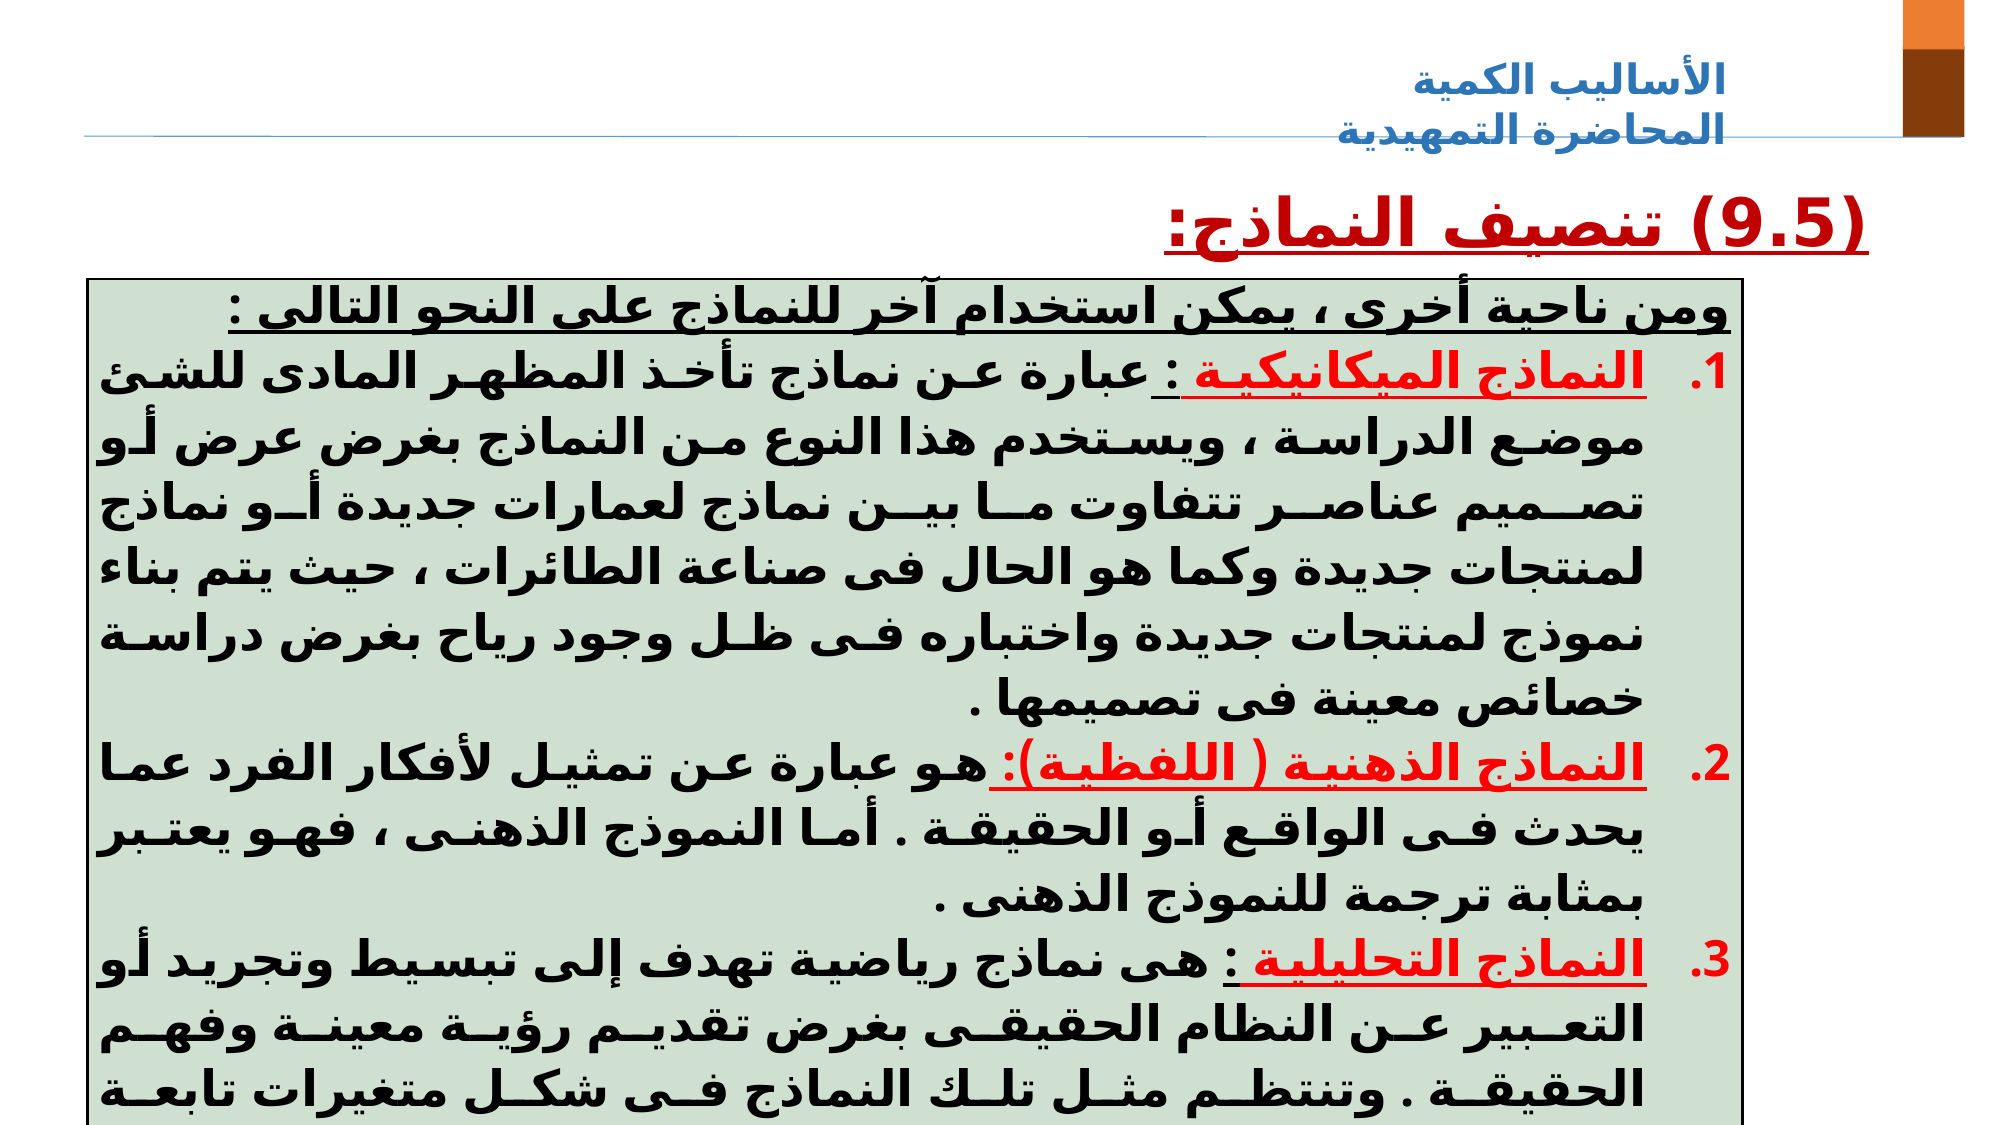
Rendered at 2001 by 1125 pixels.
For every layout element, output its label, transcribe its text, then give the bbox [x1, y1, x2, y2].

text_box (9.5) تنصيف النماذج: [1149, 172, 1884, 268]
text_box الأساليب الكمية المحاضرة التمهيدية [244, 45, 1743, 173]
table_header ومن ناحية أخرى ، يمكن استخدام آخر للنماذج على النحو التالى : النماذج الميكانيكية : عبارة عن نماذج تأخذ المظهر المادى للشئ موضع الدراسة ، ويستخدم هذا النوع من النماذج بغرض عرض أو تصميم عناصر تتفاوت ما بين نماذج لعمارات جديدة أو نماذج لمنتجات جديدة وكما هو الحال فى صناعة الطائرات ، حيث يتم بناء نموذج لمنتجات جديدة واختباره فى ظل وجود رياح بغرض دراسة خصائص معينة فى تصميمها . النماذج الذهنية ( اللفظية): هو عبارة عن تمثيل لأفكار الفرد عما يحدث فى الواقع أو الحقيقة . أما النموذج الذهنى ، فهو يعتبر بمثابة ترجمة للنموذج الذهنى . النماذج التحليلية : هى نماذج رياضية تهدف إلى تبسيط وتجريد أو التعبير عن النظام الحقيقى بغرض تقديم رؤية معينة وفهم الحقيقة . وتنتظم مثل تلك النماذج فى شكل متغيرات تابعة ومتغيرات مستقلة وقيود . نماذج المحاكاة :نموذج وصفى يعبر عن إعادة تطبيق للنظم الحقيقية الموجودة وباستخدام الحاسب الآلى . وهى تعتمد على اجراء مجموعة من التجارب أو المحاولات بغرض التحقق من أداء توليفات مختلفة أو سيناريوهات مختلفة للنظام ؟ن وسوف يتم دراسة مثل هذه النماذج فى فصل لاحق من هذا المقرر . [89, 280, 1741, 1125]
